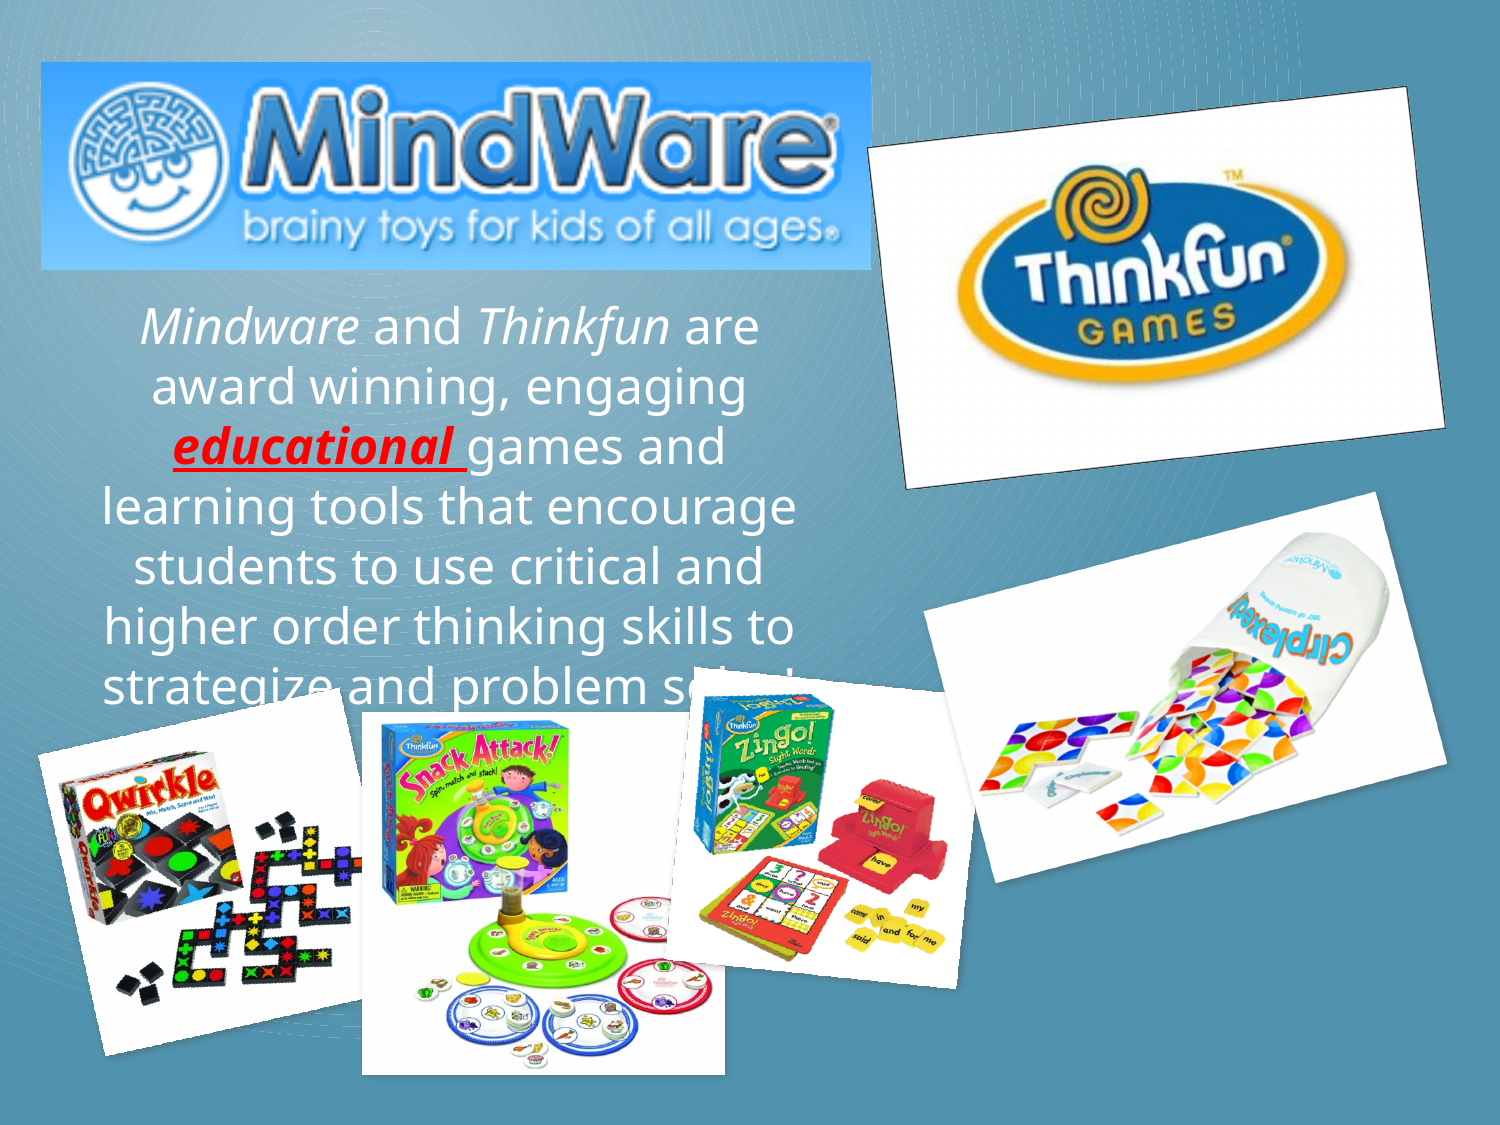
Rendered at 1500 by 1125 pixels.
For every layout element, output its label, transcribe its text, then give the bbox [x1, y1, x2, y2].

picture [41, 62, 1445, 489]
picture [38, 492, 1446, 1075]
text_box Mindware and Thinkfun are award winning, engaging educational games and learning tools that encourage students to use critical and higher order thinking skills to strategize and problem solve! [74, 287, 825, 714]
